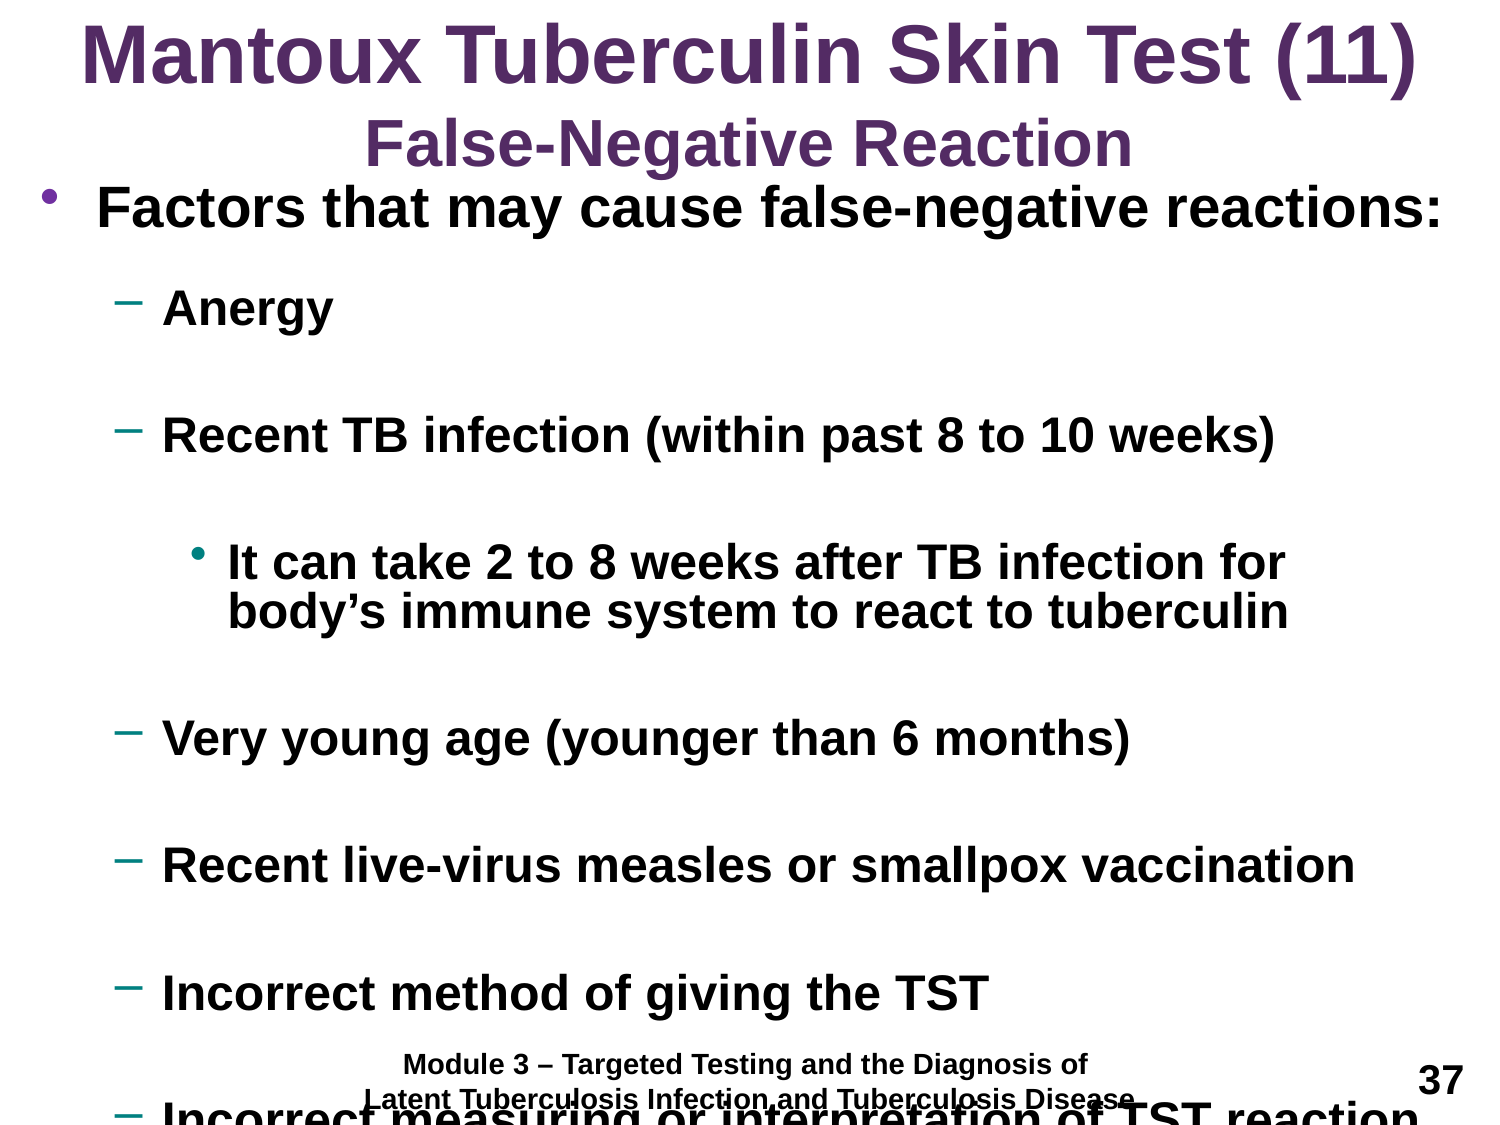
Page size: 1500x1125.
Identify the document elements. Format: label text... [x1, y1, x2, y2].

list Factors that may cause false-negative reactions: Anergy Recent TB infection (within past 8 to 10 weeks) It can take 2 to 8 weeks after TB infection for body’s immune system to react to tuberculin Very young age (younger than 6 months) Recent live-virus measles or smallpox vaccination Incorrect method of giving the TST Incorrect measuring or interpretation of TST reaction [24, 188, 1463, 1018]
title Mantoux Tuberculin Skin Test (11) False-Negative Reaction [0, 0, 1500, 188]
slide_number 37 [1129, 1045, 1480, 1124]
footer Module 3 – Targeted Testing and the Diagnosis of Latent Tuberculosis Infection and Tuberculosis Disease [37, 1037, 1463, 1116]
